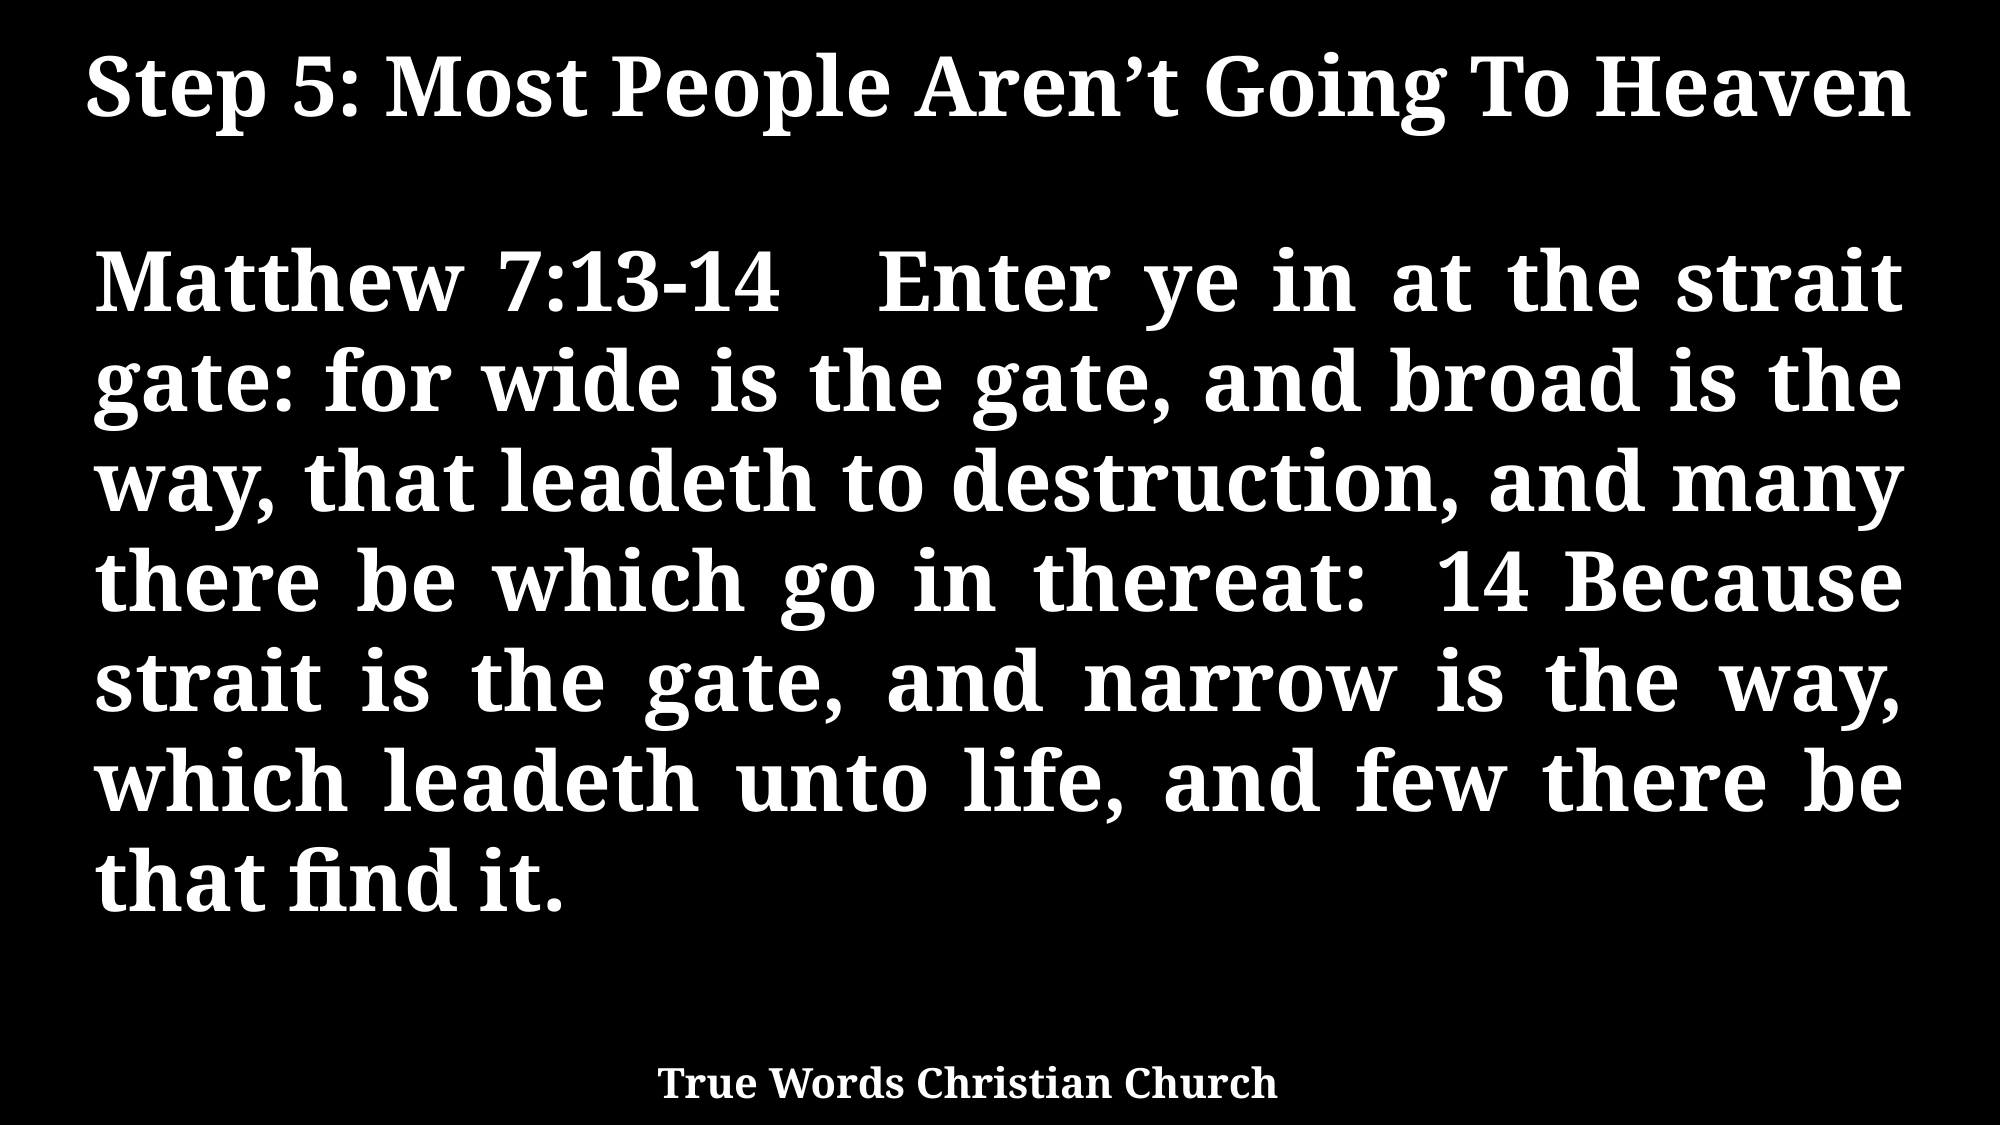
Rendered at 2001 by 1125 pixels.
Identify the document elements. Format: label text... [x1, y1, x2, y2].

text_box True Words Christian Church [642, 1049, 1294, 1114]
text_box Matthew 7:13-14 Enter ye in at the strait gate: for wide is the gate, and broad is the way, that leadeth to destruction, and many there be which go in thereat: 14 Because strait is the gate, and narrow is the way, which leadeth unto life, and few there be that find it. [79, 220, 1921, 936]
text_box Step 5: Most People Aren’t Going To Heaven [0, 25, 2000, 141]
